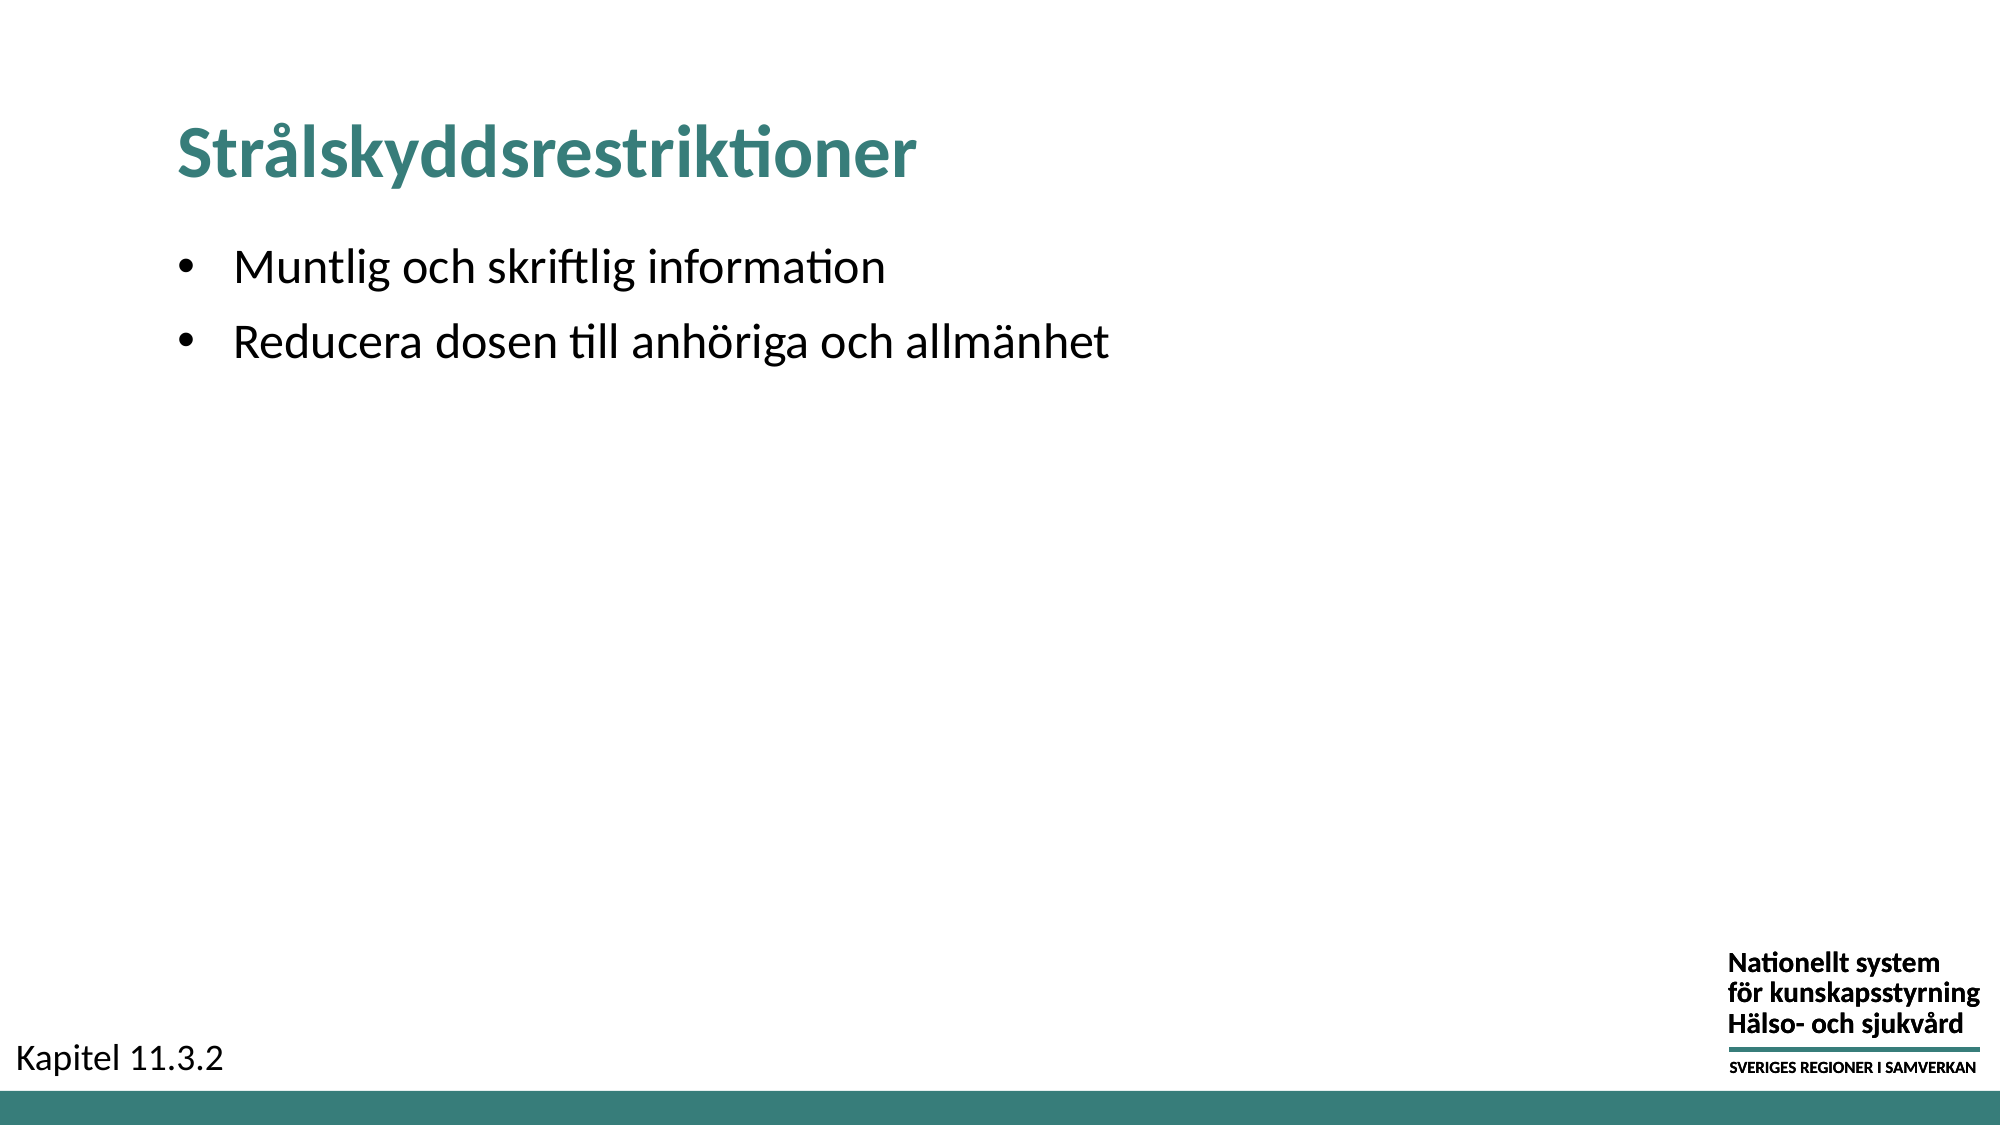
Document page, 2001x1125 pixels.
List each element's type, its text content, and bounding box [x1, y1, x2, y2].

text_box Kapitel 11.3.2 [1, 1025, 239, 1085]
title Strålskyddsrestriktioner [162, 101, 1663, 202]
list Muntlig och skriftlig information Reducera dosen till anhöriga och allmänhet [162, 233, 1663, 920]
